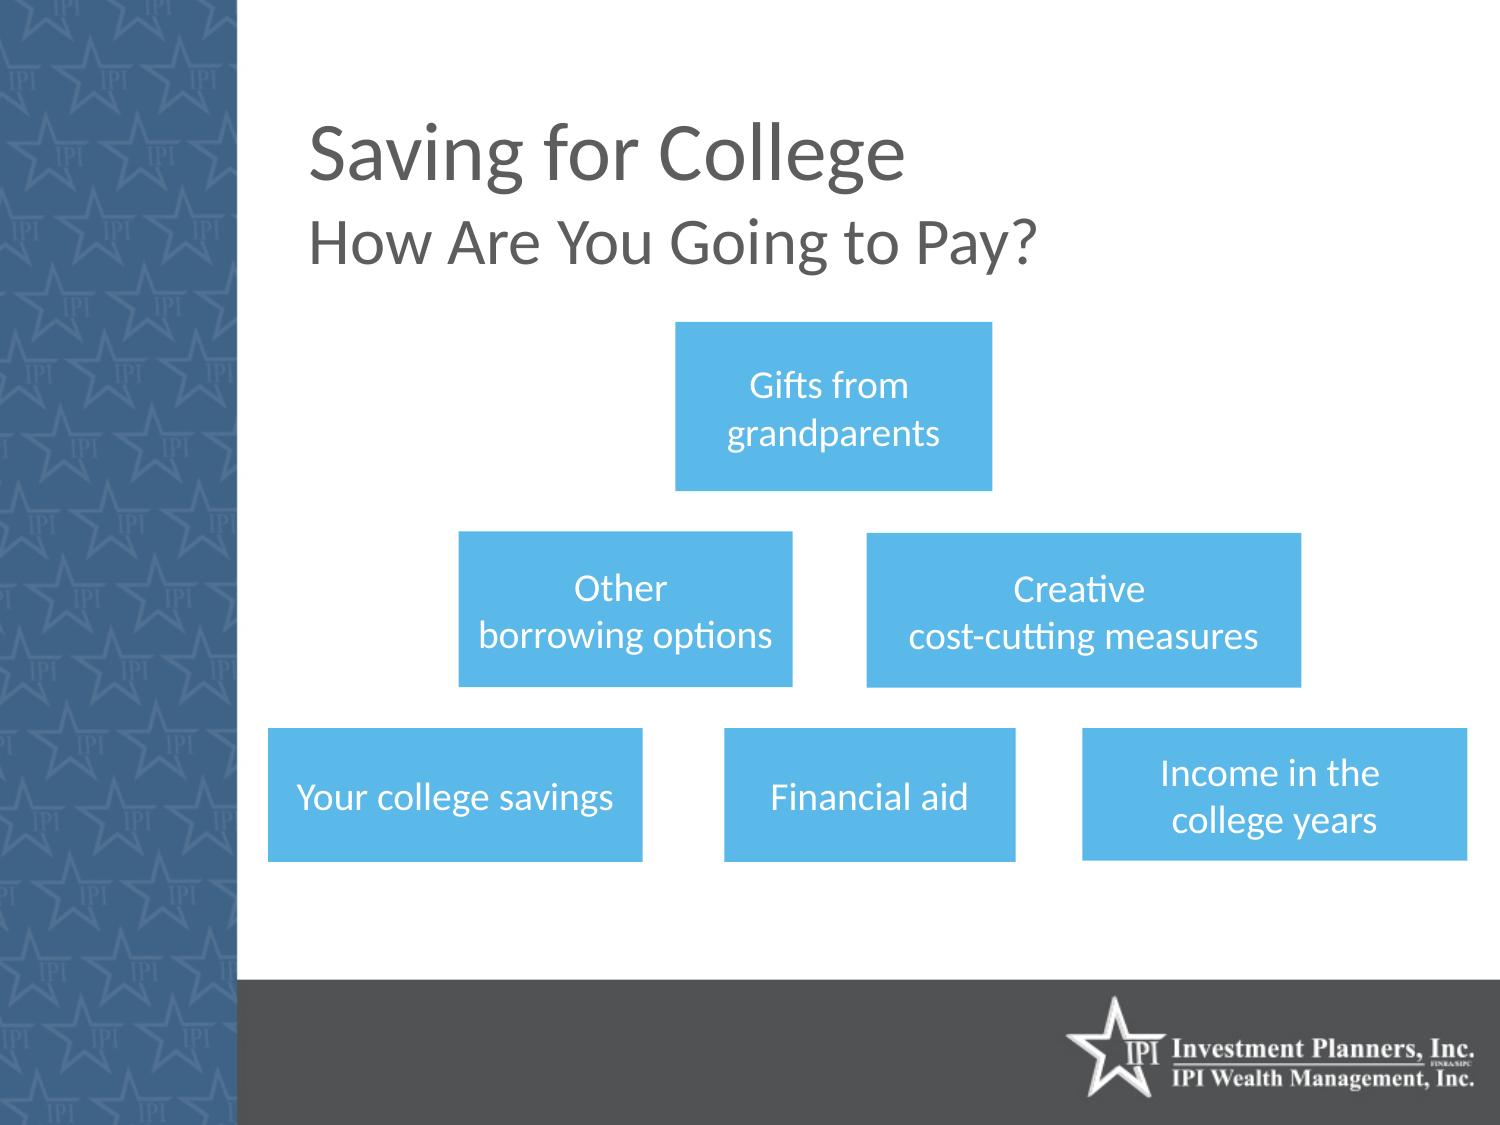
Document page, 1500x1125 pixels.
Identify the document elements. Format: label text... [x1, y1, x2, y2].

title Saving for College How Are You Going to Pay? [293, 87, 1288, 288]
text_box Creative cost-cutting measures [866, 532, 1302, 688]
text_box Your college savings [268, 728, 643, 862]
picture [0, 0, 1500, 1125]
text_box Other borrowing options [458, 531, 793, 688]
text_box Financial aid [724, 728, 1016, 862]
text_box Gifts from grandparents [675, 321, 993, 492]
text_box Income in the college years [1082, 728, 1468, 861]
